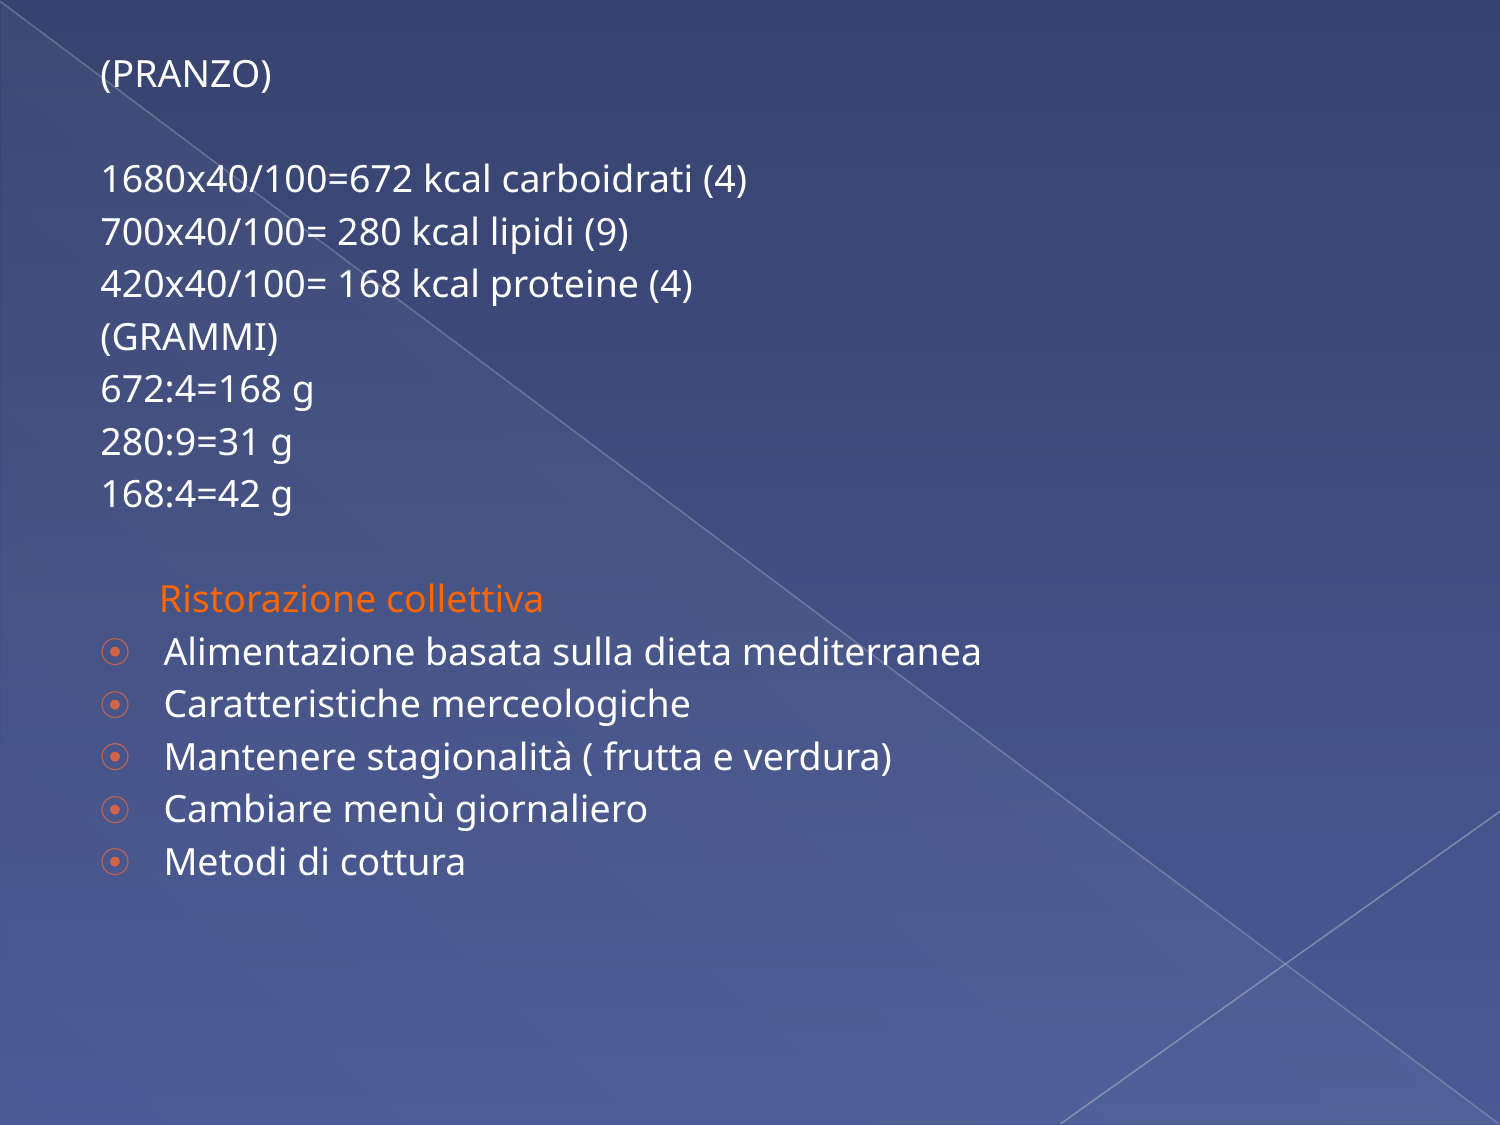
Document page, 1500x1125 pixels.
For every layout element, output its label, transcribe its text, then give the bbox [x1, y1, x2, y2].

list (PRANZO) 1680x40/100=672 kcal carboidrati (4) 700x40/100= 280 kcal lipidi (9) 420x40/100= 168 kcal proteine (4) (GRAMMI) 672:4=168 g 280:9=31 g 168:4=42 g Ristorazione collettiva Alimentazione basata sulla dieta mediterranea Caratteristiche merceologiche Mantenere stagionalità ( frutta e verdura) Cambiare menù giornaliero Metodi di cottura [75, 42, 1425, 1005]
